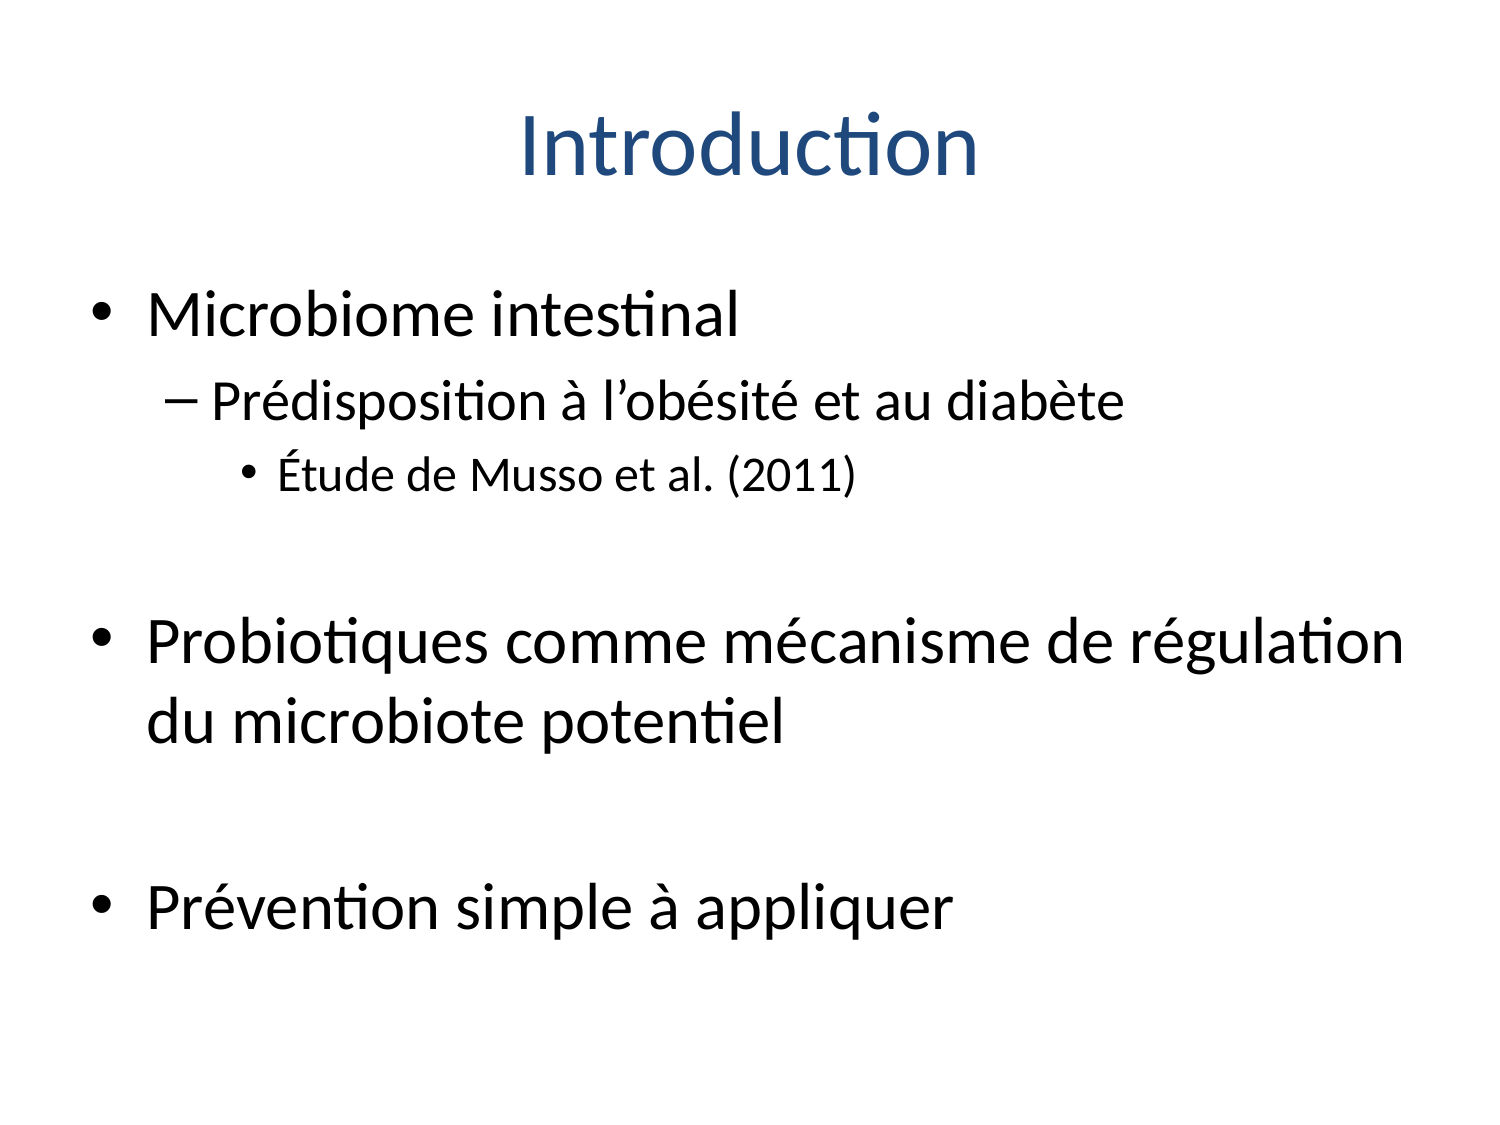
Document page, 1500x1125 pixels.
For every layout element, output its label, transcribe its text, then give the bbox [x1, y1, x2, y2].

title Introduction [75, 45, 1425, 233]
list Microbiome intestinal Prédisposition à l’obésité et au diabète Étude de Musso et al. (2011) Probiotiques comme mécanisme de régulation du microbiote potentiel Prévention simple à appliquer [75, 262, 1425, 1005]
